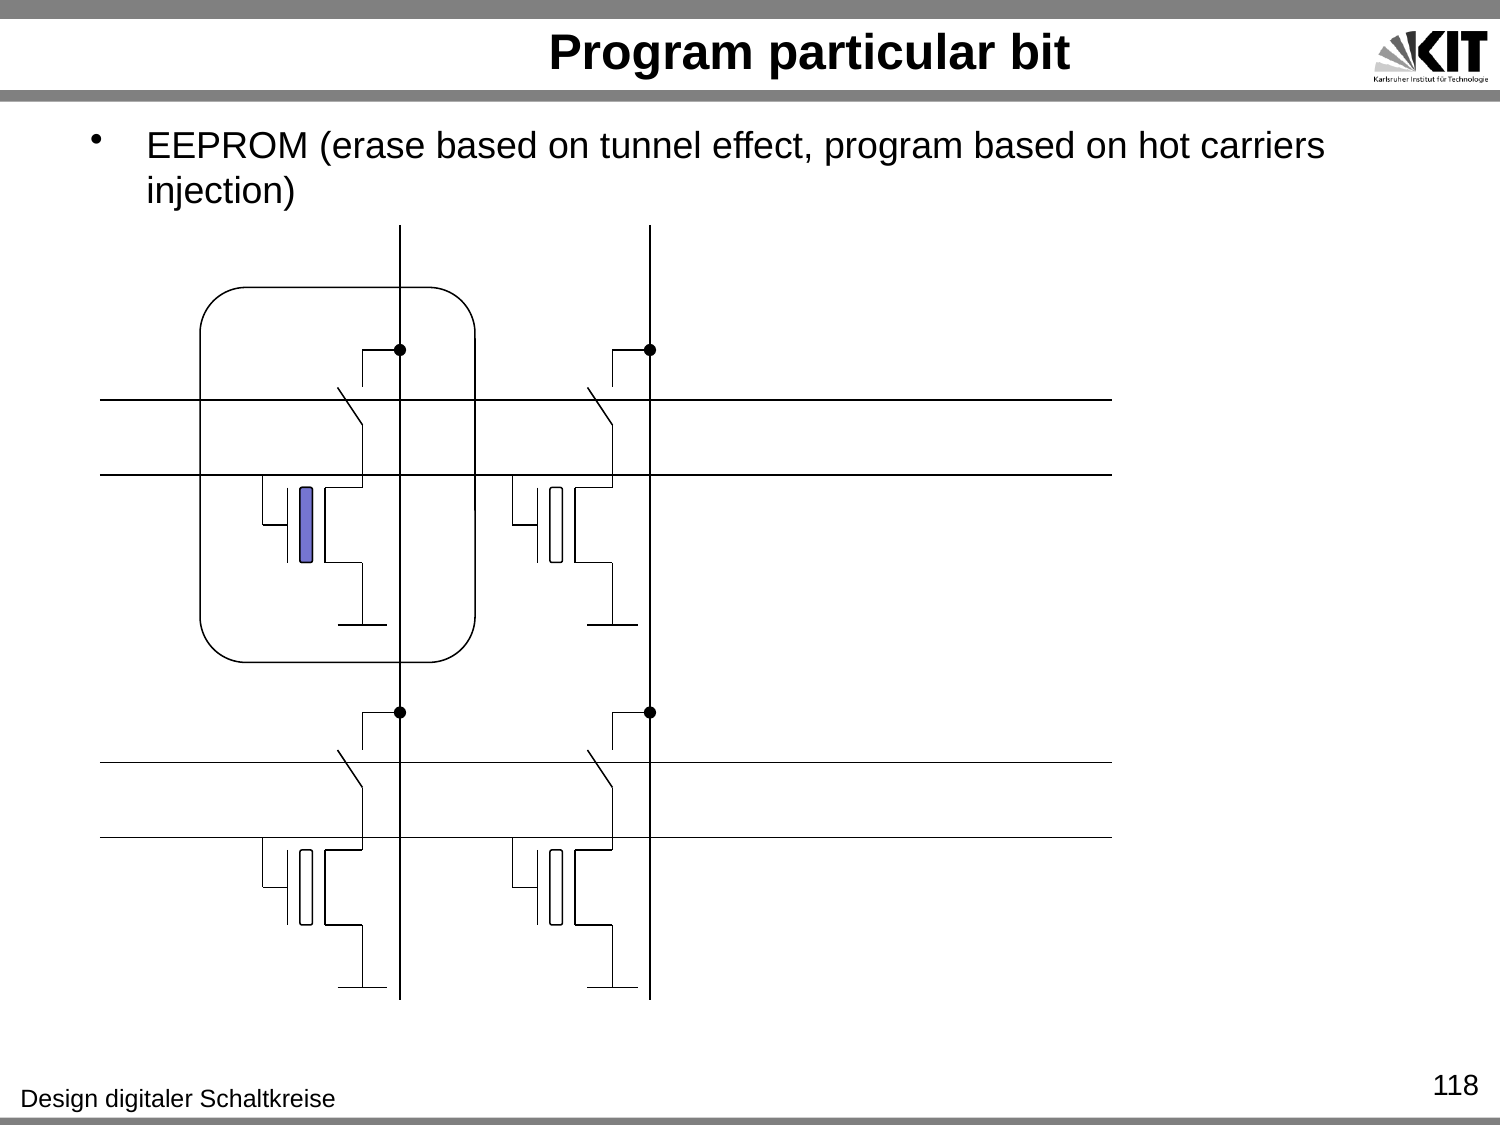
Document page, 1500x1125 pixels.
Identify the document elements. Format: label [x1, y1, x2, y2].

picture [1374, 31, 1488, 83]
text_box [99, 224, 1113, 1001]
title [194, 21, 1425, 79]
list [75, 113, 1425, 213]
slide_number [1364, 1058, 1495, 1094]
